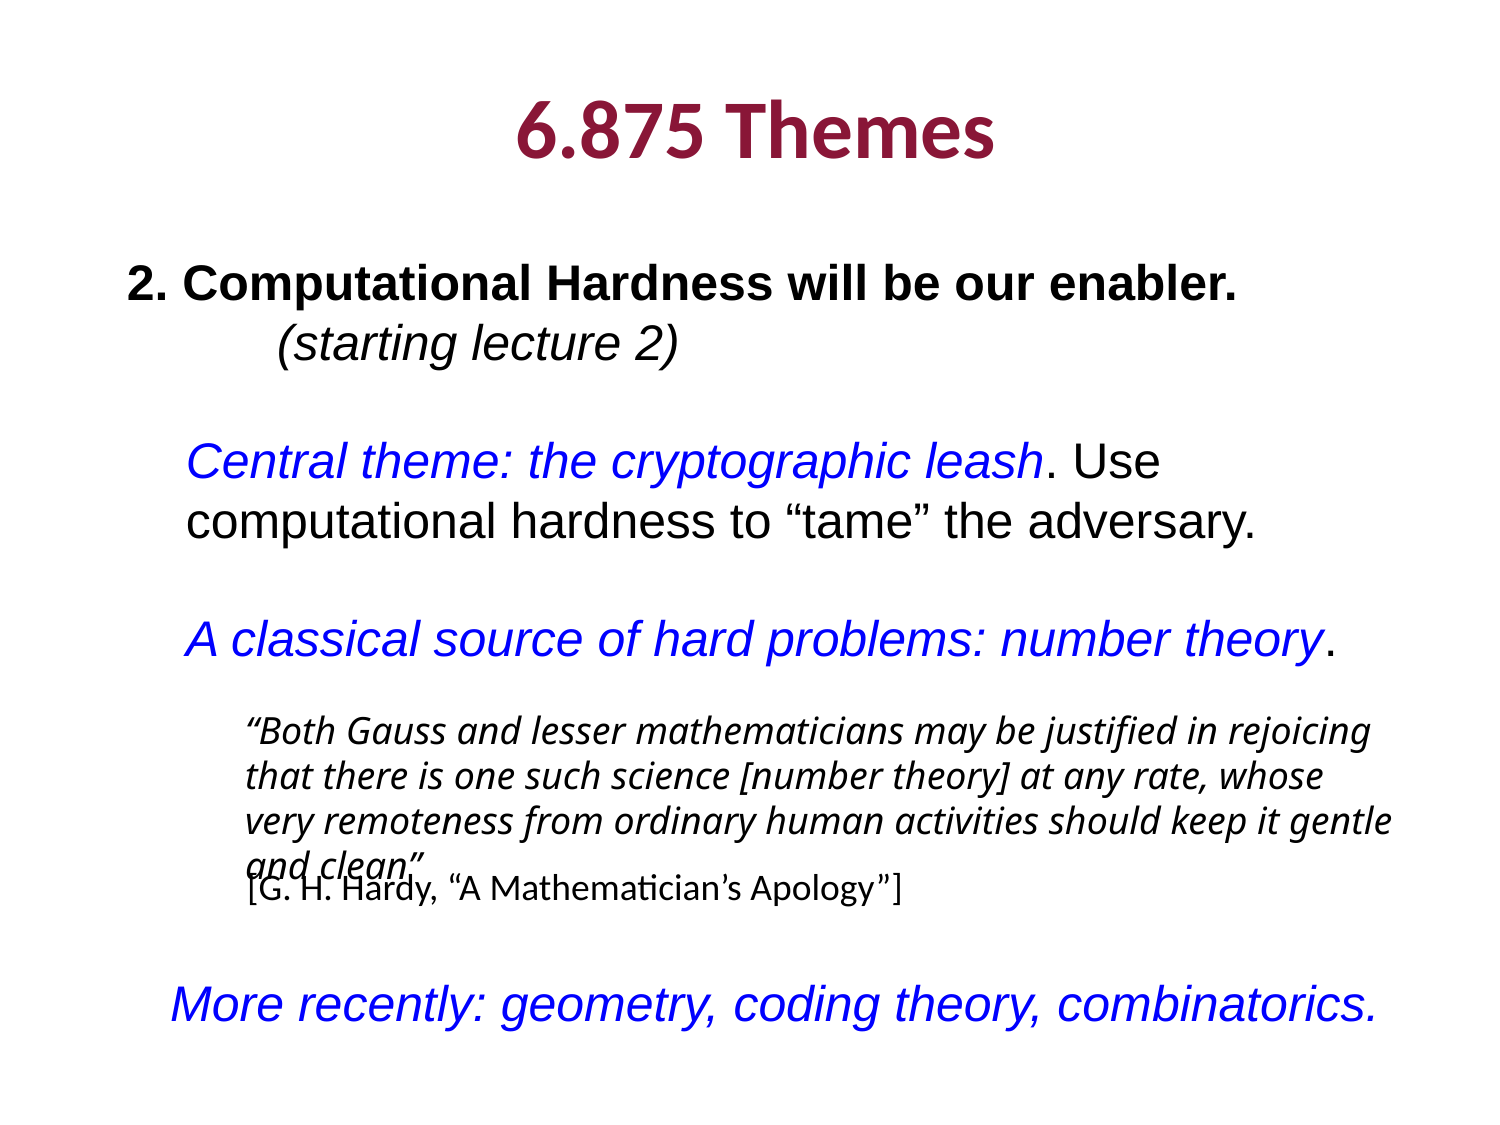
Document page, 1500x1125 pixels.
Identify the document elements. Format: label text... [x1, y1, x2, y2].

text_box Central theme: the cryptographic leash. Use computational hardness to “tame” the adversary. [171, 421, 1459, 586]
text_box [G. H. Hardy, “A Mathematician’s Apology”] [232, 855, 983, 916]
text_box 2. Computational Hardness will be our enabler. (starting lecture 2) [112, 243, 1487, 432]
text_box A classical source of hard problems: number theory. [171, 598, 1459, 669]
text_box More recently: geometry, coding theory, combinatorics. [155, 964, 1443, 1035]
text_box “Both Gauss and lesser mathematicians may be justified in rejoicing that there is one such science [number theory] at any rate, whose very remoteness from ordinary human activities should keep it gentle and clean” [230, 700, 1412, 895]
subtitle 6.875 Themes [41, 67, 1471, 185]
